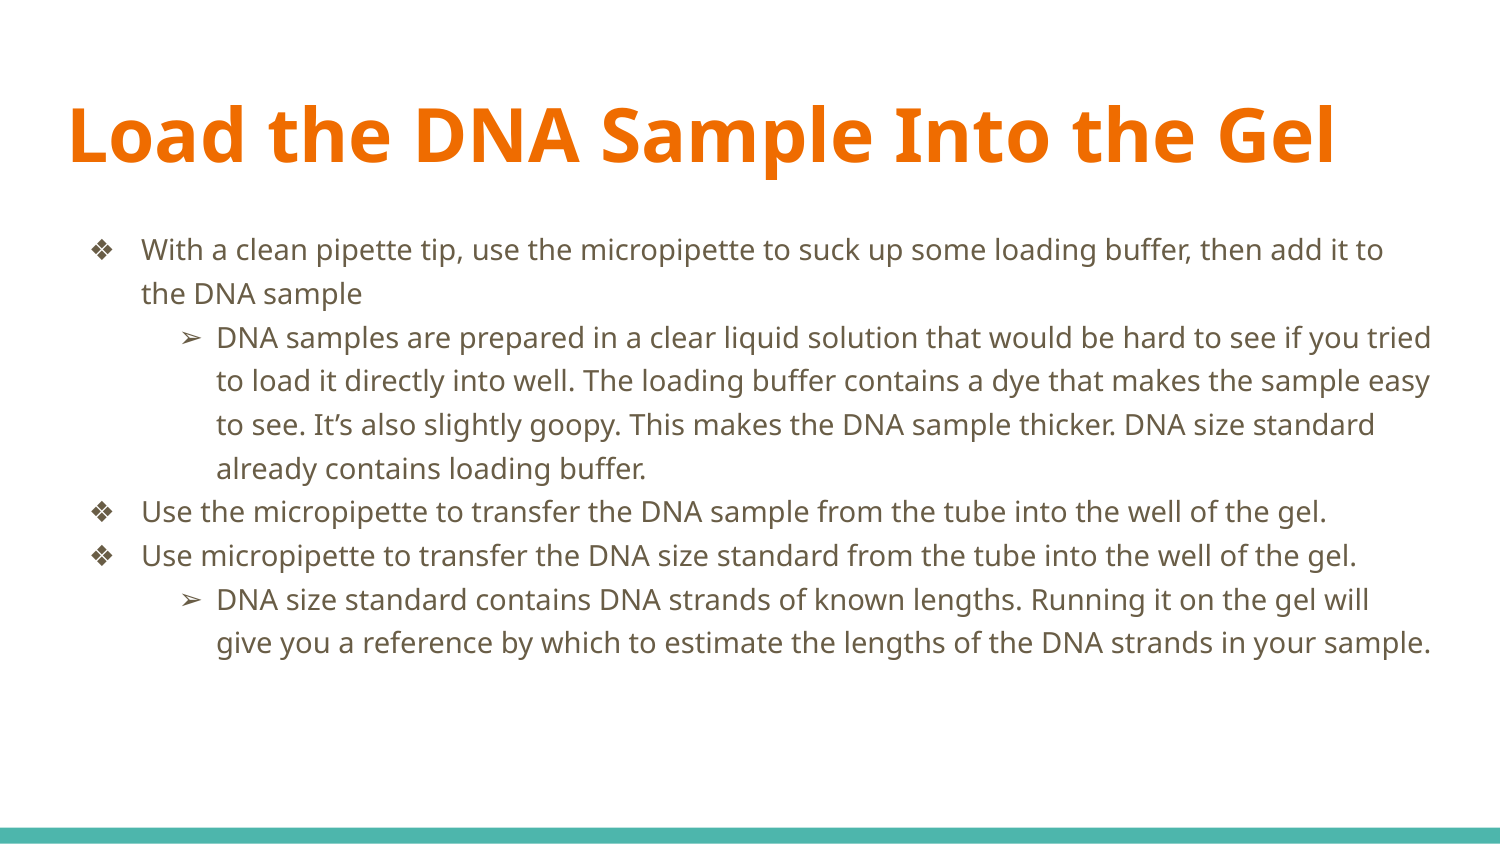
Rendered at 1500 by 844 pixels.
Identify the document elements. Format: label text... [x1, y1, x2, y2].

title Load the DNA Sample Into the Gel [51, 72, 1449, 189]
list With a clean pipette tip, use the micropipette to suck up some loading buffer, then add it to the DNA sample DNA samples are prepared in a clear liquid solution that would be hard to see if you tried to load it directly into well. The loading buffer contains a dye that makes the sample easy to see. It’s also slightly goopy. This makes the DNA sample thicker. DNA size standard already contains loading buffer. Use the micropipette to transfer the DNA sample from the tube into the well of the gel. Use micropipette to transfer the DNA size standard from the tube into the well of the gel. DNA size standard contains DNA strands of known lengths. Running it on the gel will give you a reference by which to estimate the lengths of the DNA strands in your sample. [51, 207, 1449, 750]
